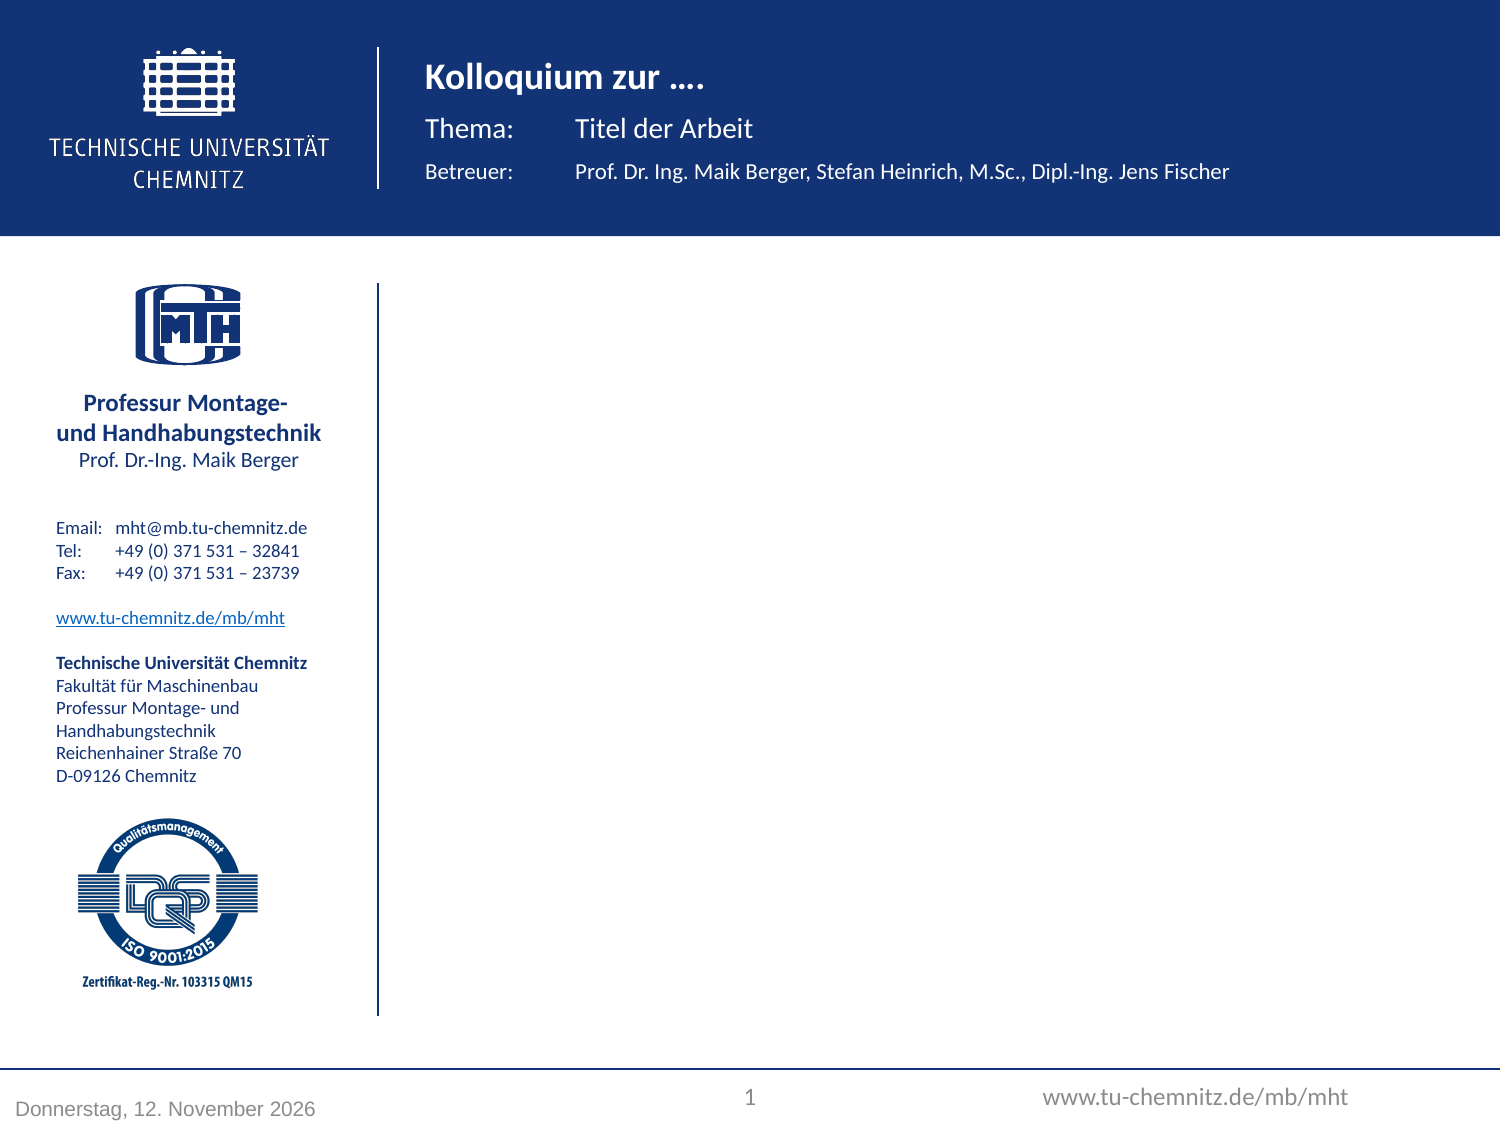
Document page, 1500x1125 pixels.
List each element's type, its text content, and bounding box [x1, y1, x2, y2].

picture [48, 47, 330, 189]
picture [74, 814, 261, 1001]
footer www.tu-chemnitz.de/mb/mht [1027, 1068, 1500, 1122]
slide_number 1 [572, 1068, 928, 1122]
slide_number Donnerstag, 27. Oktober 2022 [0, 1068, 355, 1122]
